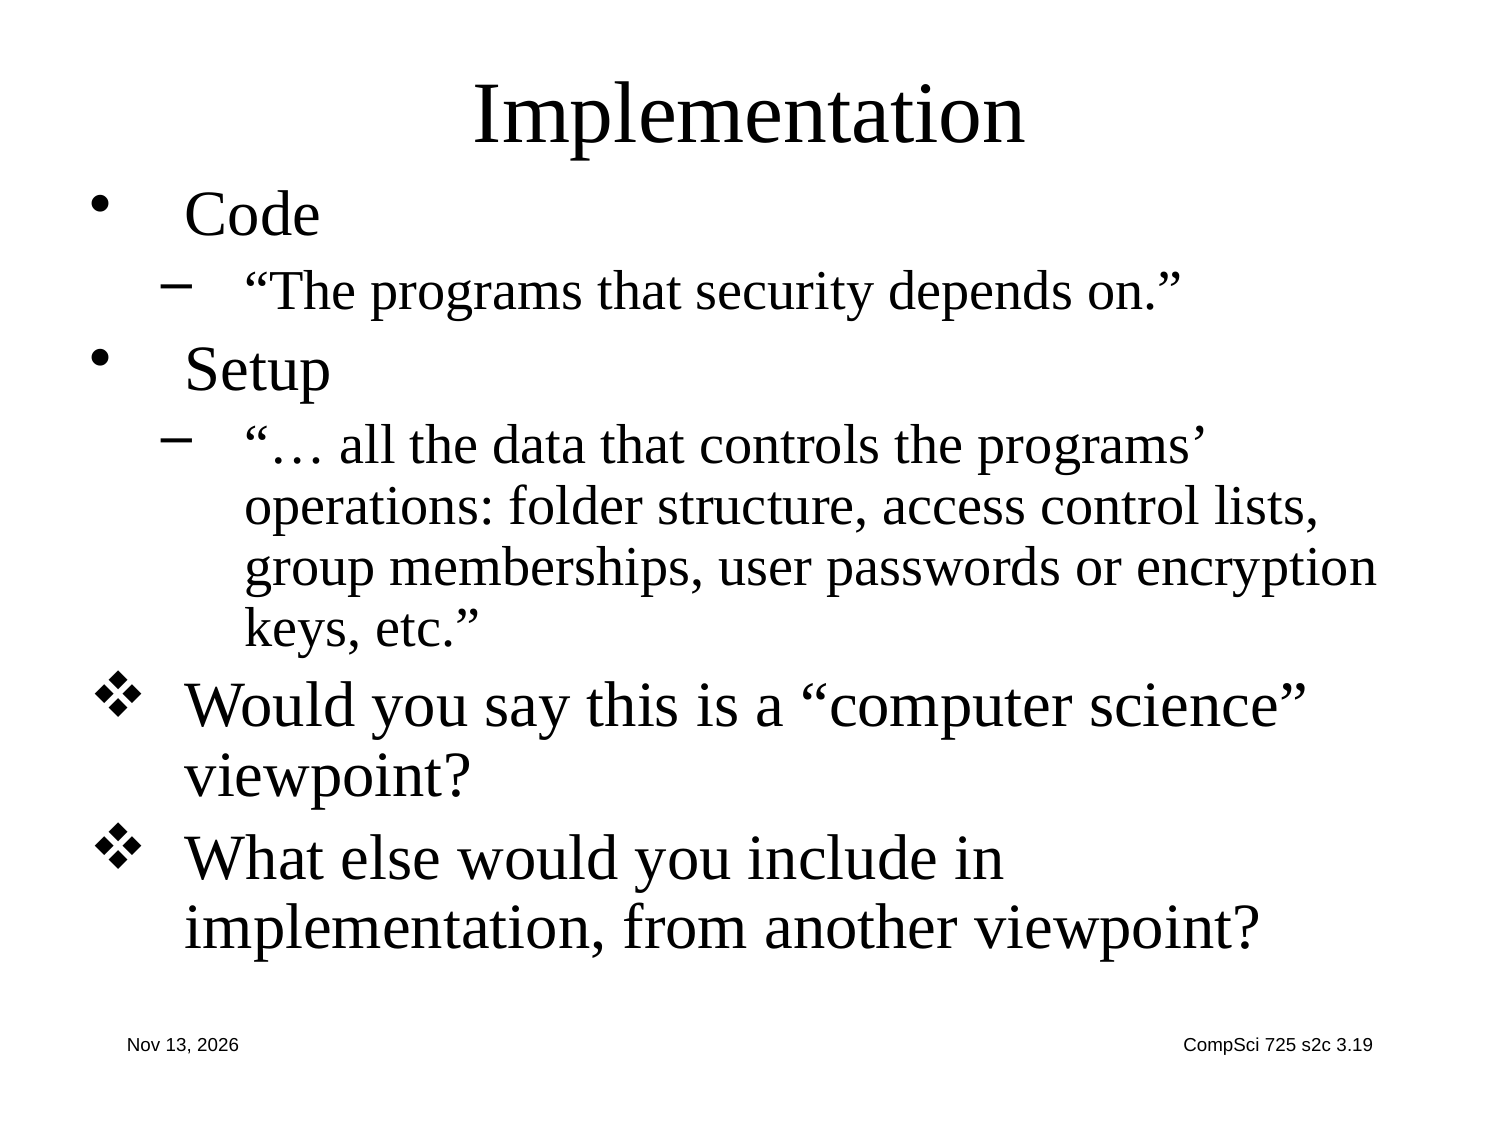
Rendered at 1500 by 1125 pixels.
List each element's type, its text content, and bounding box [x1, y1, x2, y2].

slide_number 23-Jul-14 [112, 1035, 426, 1101]
title Implementation [112, 31, 1388, 172]
list Code “The programs that security depends on.” Setup “… all the data that controls the programs’ operations: folder structure, access control lists, group memberships, user passwords or encryption keys, etc.” Would you say this is a “computer science” viewpoint? What else would you include in implementation, from another viewpoint? [75, 172, 1425, 1035]
slide_number CompSci 725 s2c 3.19 [1074, 1024, 1388, 1101]
